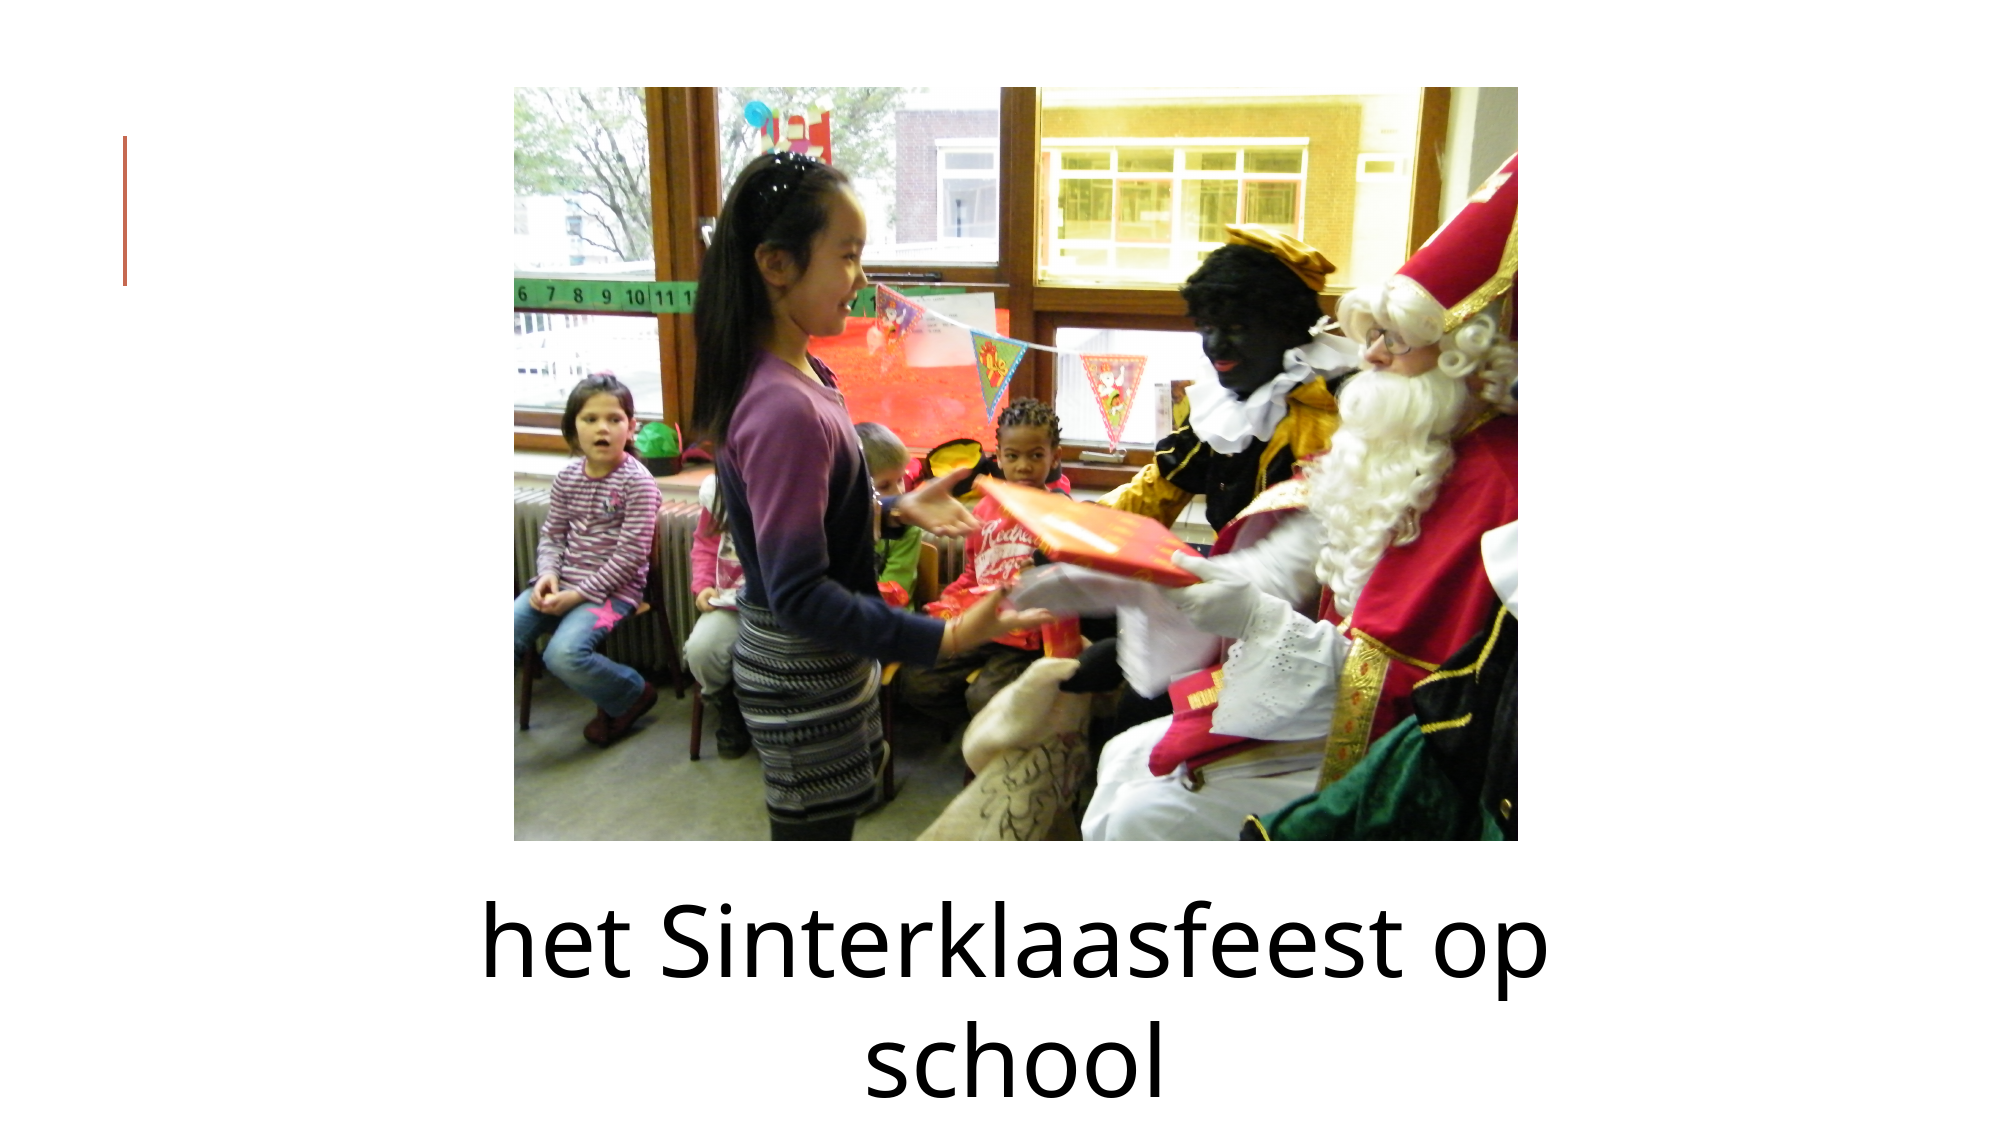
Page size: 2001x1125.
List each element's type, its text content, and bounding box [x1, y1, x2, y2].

picture [514, 87, 1519, 841]
text_box het Sinterklaasfeest op school [368, 870, 1664, 1125]
